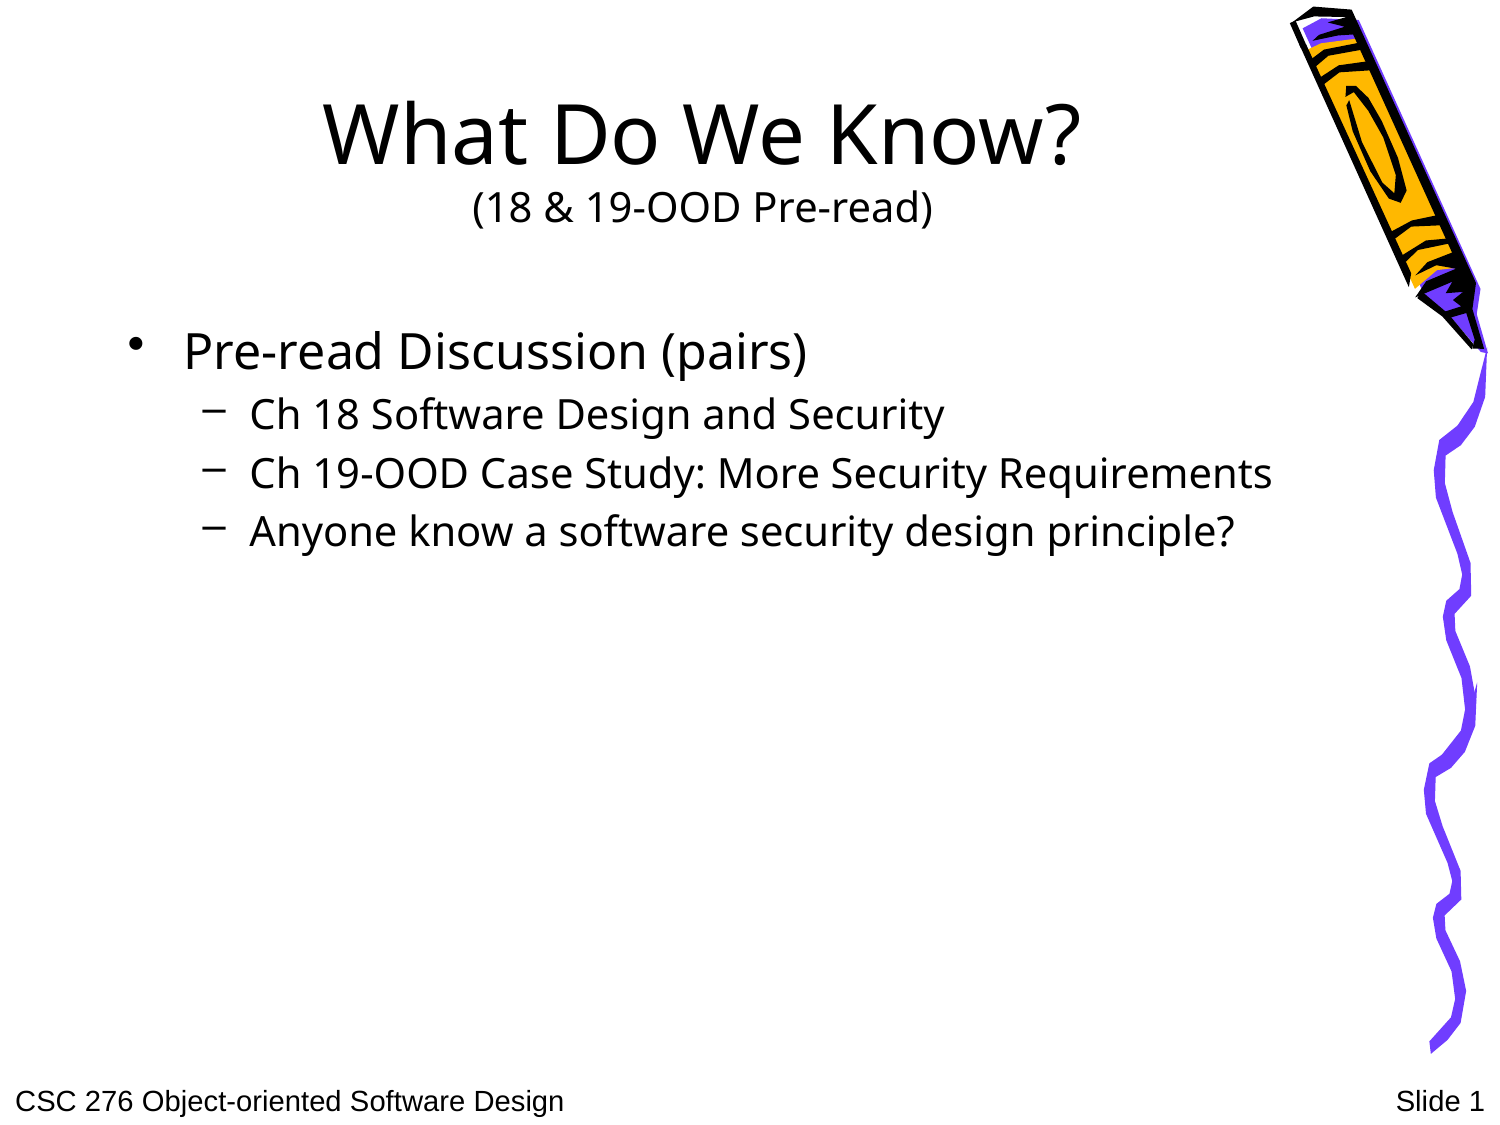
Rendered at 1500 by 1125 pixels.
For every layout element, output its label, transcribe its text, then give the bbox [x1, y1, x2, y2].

title What Do We Know? (18 & 19-OOD Pre-read) [112, 24, 1293, 288]
list Pre-read Discussion (pairs) Ch 18 Software Design and Security Ch 19-OOD Case Study: More Security Requirements Anyone know a software security design principle? [112, 311, 1376, 1026]
